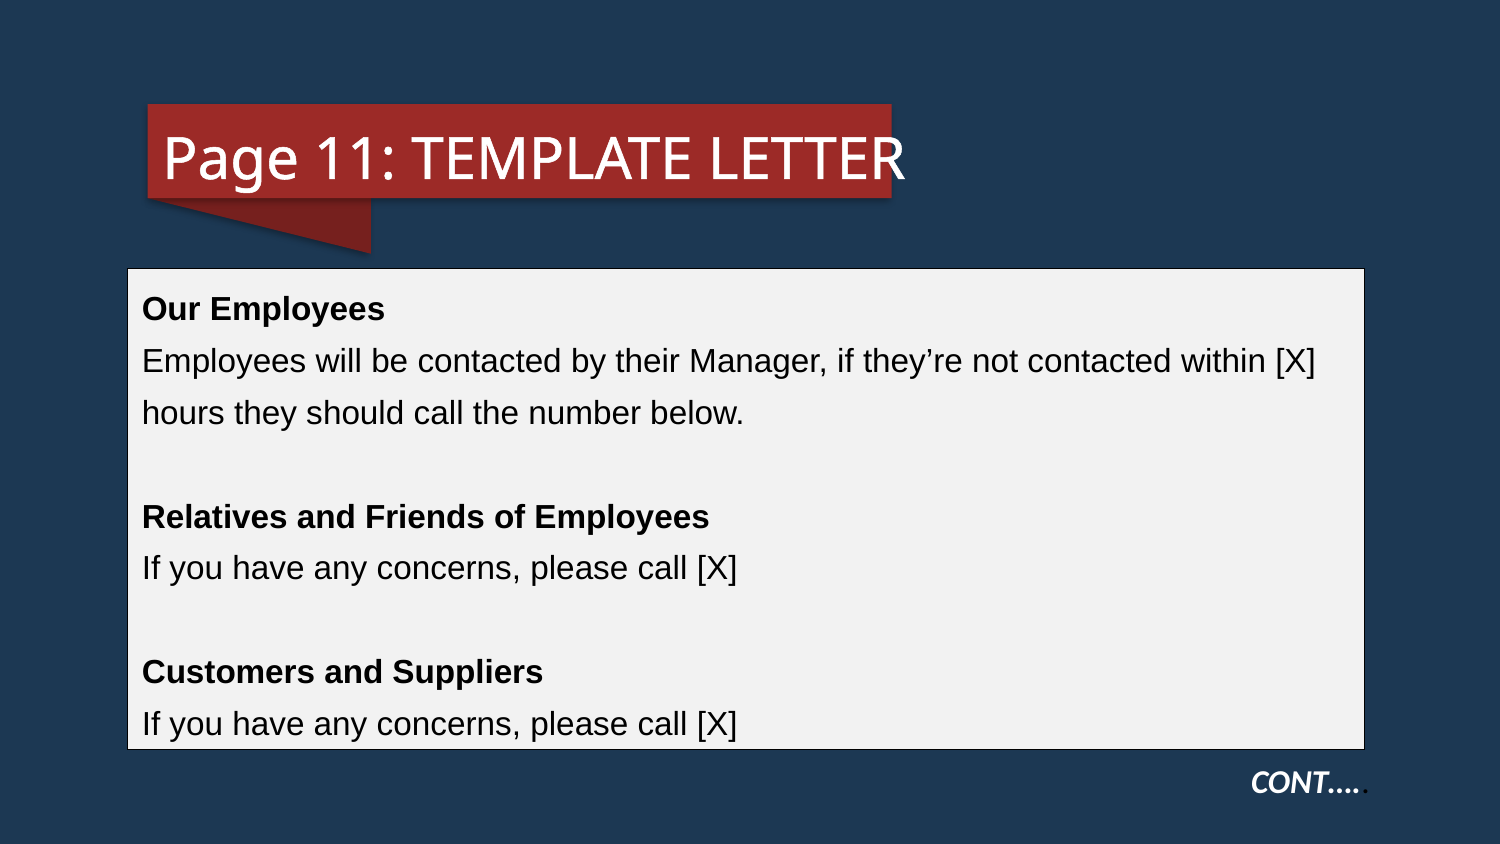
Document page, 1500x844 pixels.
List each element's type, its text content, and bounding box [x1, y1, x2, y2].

text_box Page 11: TEMPLATE LETTER [147, 78, 963, 198]
text_box Our Employees Employees will be contacted by their Manager, if they’re not contacted within [X] hours they should call the number below. Relatives and Friends of Employees If you have any concerns, please call [X] Customers and Suppliers If you have any concerns, please call [X] [127, 268, 1365, 750]
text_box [147, 103, 892, 254]
text_box CONT….. [147, 752, 1385, 808]
